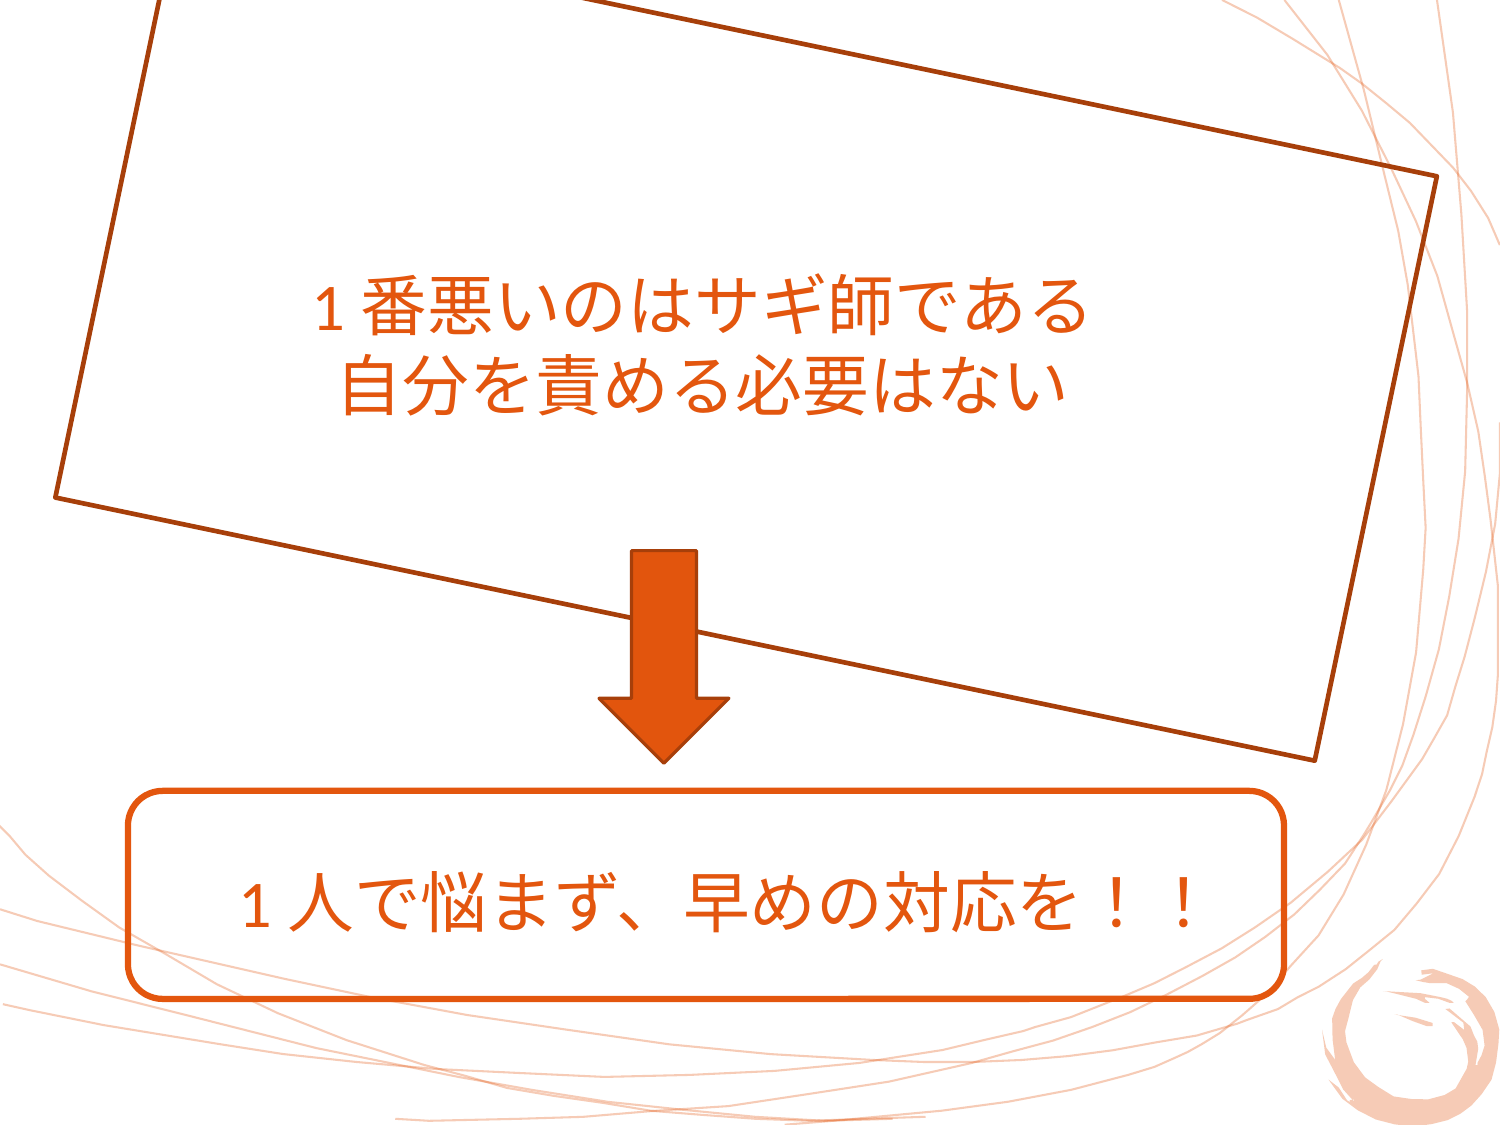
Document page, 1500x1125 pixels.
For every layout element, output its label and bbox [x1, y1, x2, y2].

text_box [597, 549, 731, 736]
list [53, 0, 1439, 737]
text_box [105, 760, 1350, 1042]
